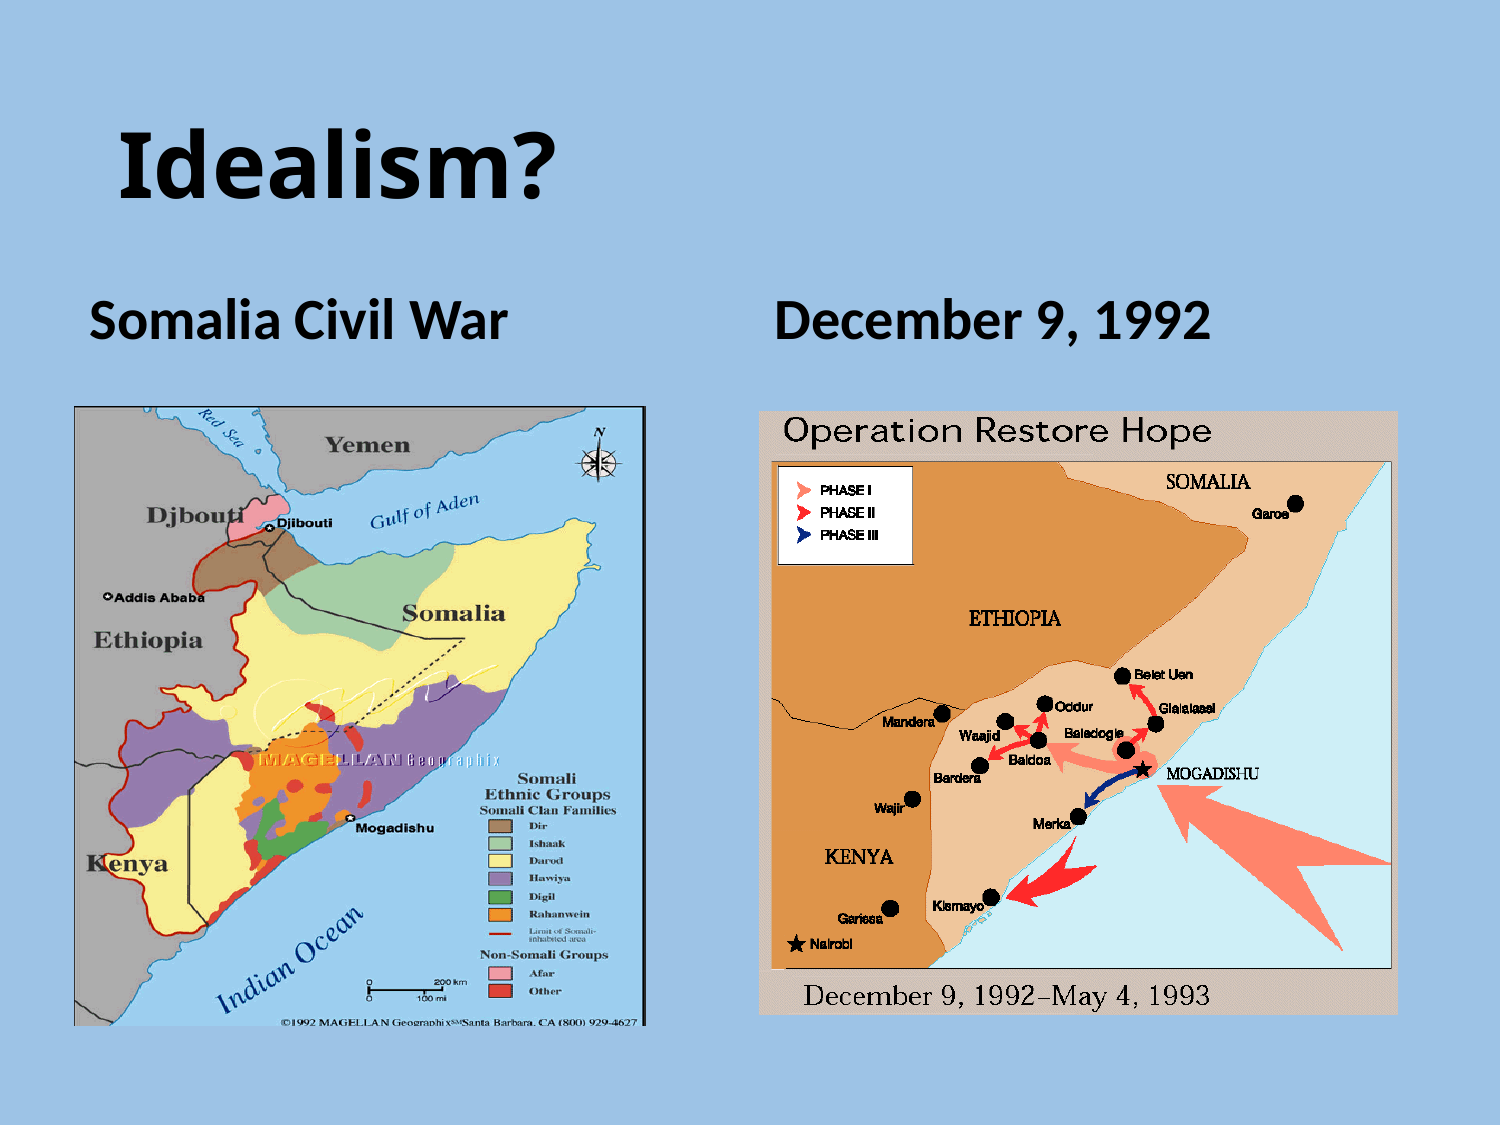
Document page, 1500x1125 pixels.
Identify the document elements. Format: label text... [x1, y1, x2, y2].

picture [74, 406, 646, 1026]
title Idealism? [103, 59, 1398, 278]
list Somalia Civil War [74, 275, 738, 360]
list December 9, 1992 [759, 275, 1398, 360]
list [759, 411, 1398, 1015]
